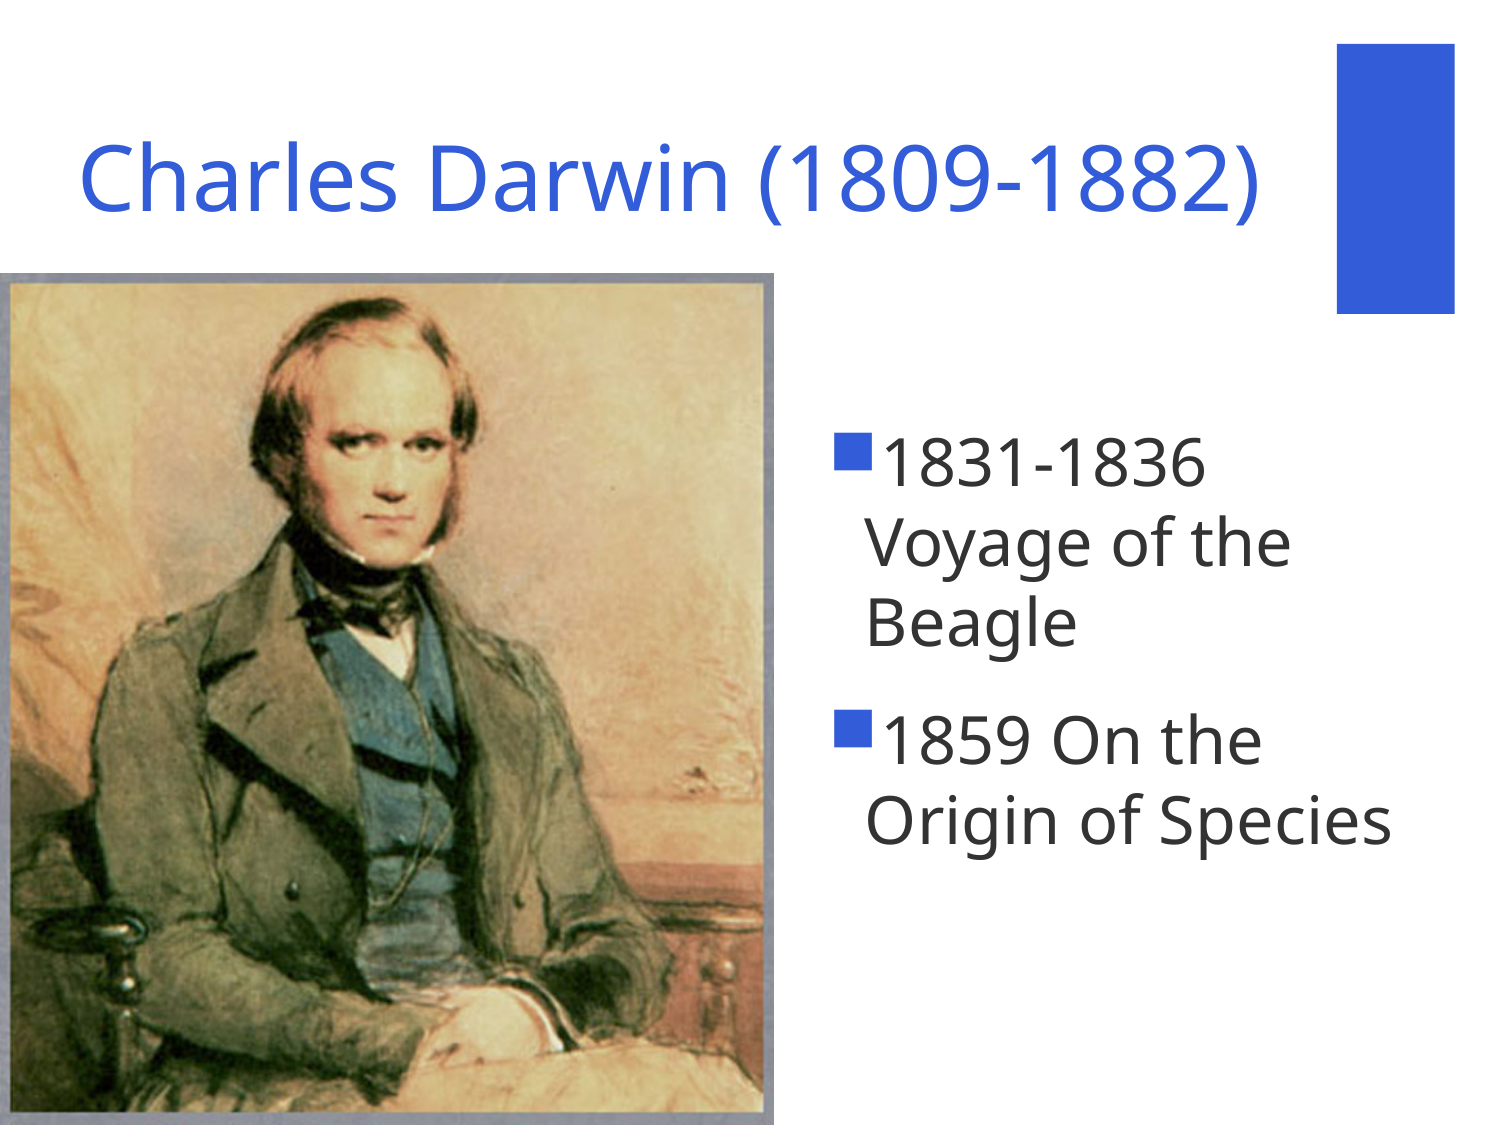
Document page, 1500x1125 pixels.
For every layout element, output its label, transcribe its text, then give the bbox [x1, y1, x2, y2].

picture [0, 273, 775, 1125]
title Charles Darwin (1809-1882) [62, 50, 1325, 238]
list 1831-1836 Voyage of the Beagle 1859 On the Origin of Species [812, 412, 1438, 1055]
